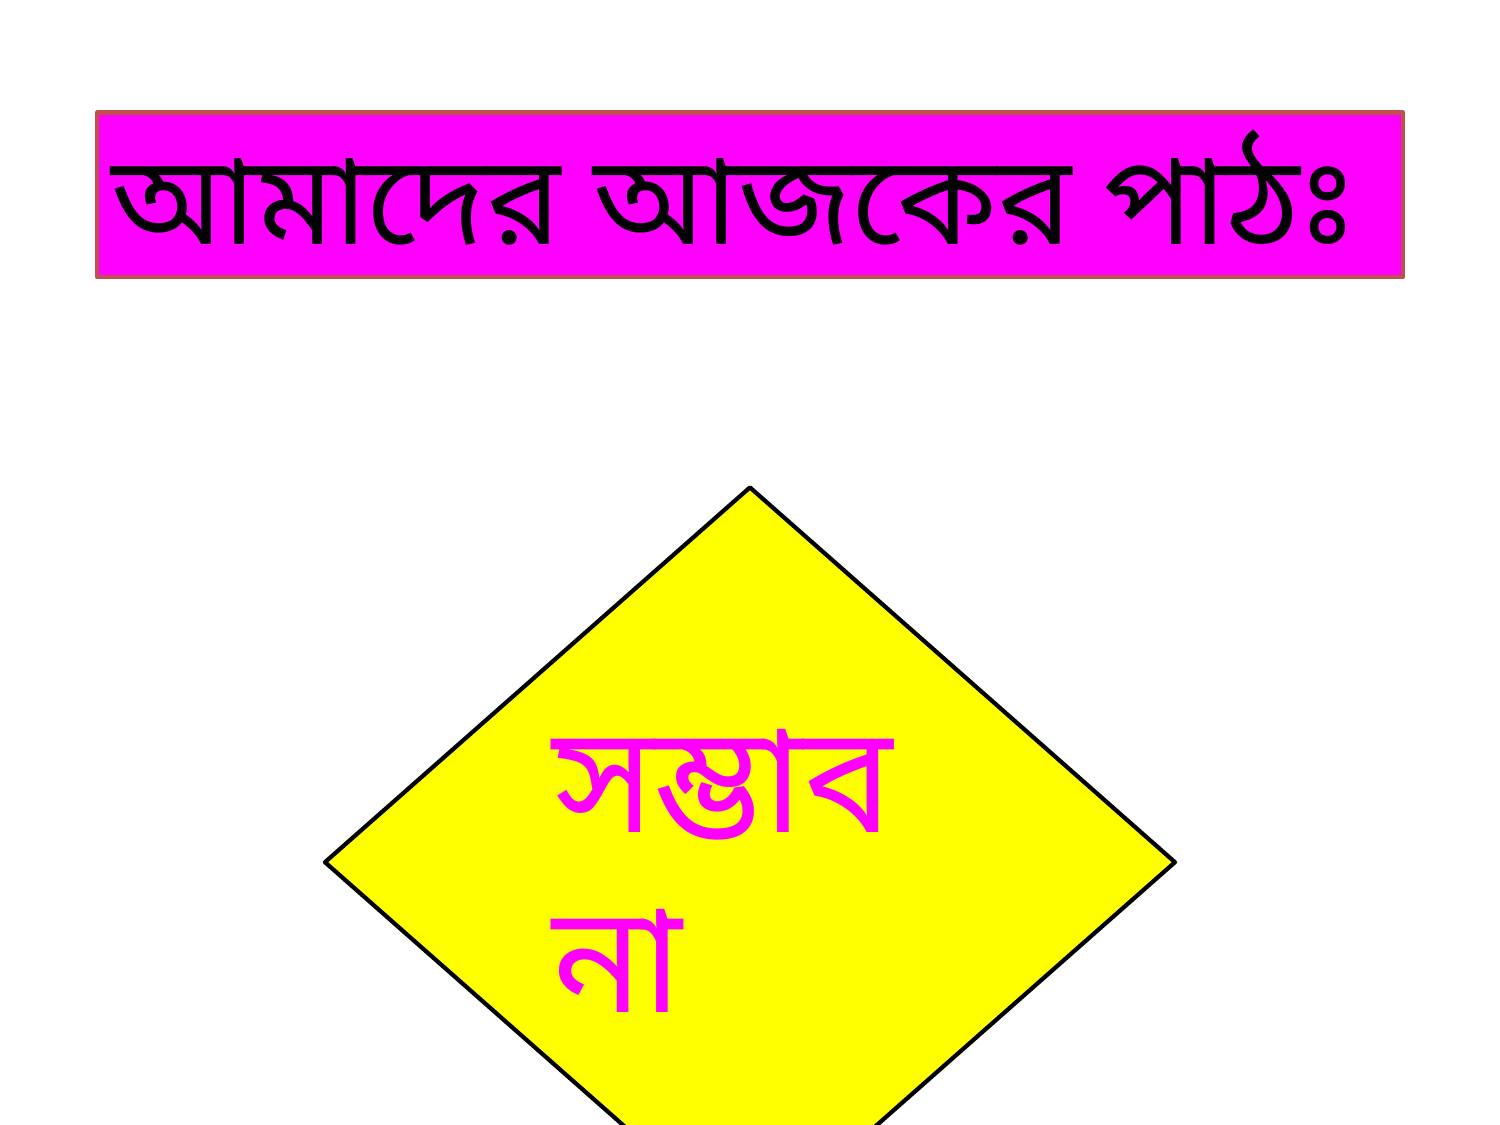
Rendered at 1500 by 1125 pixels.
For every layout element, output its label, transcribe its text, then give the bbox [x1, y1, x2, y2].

text_box সম্ভাবনা [322, 485, 1178, 1125]
text_box আমাদের আজকের পাঠঃ [95, 110, 1405, 279]
